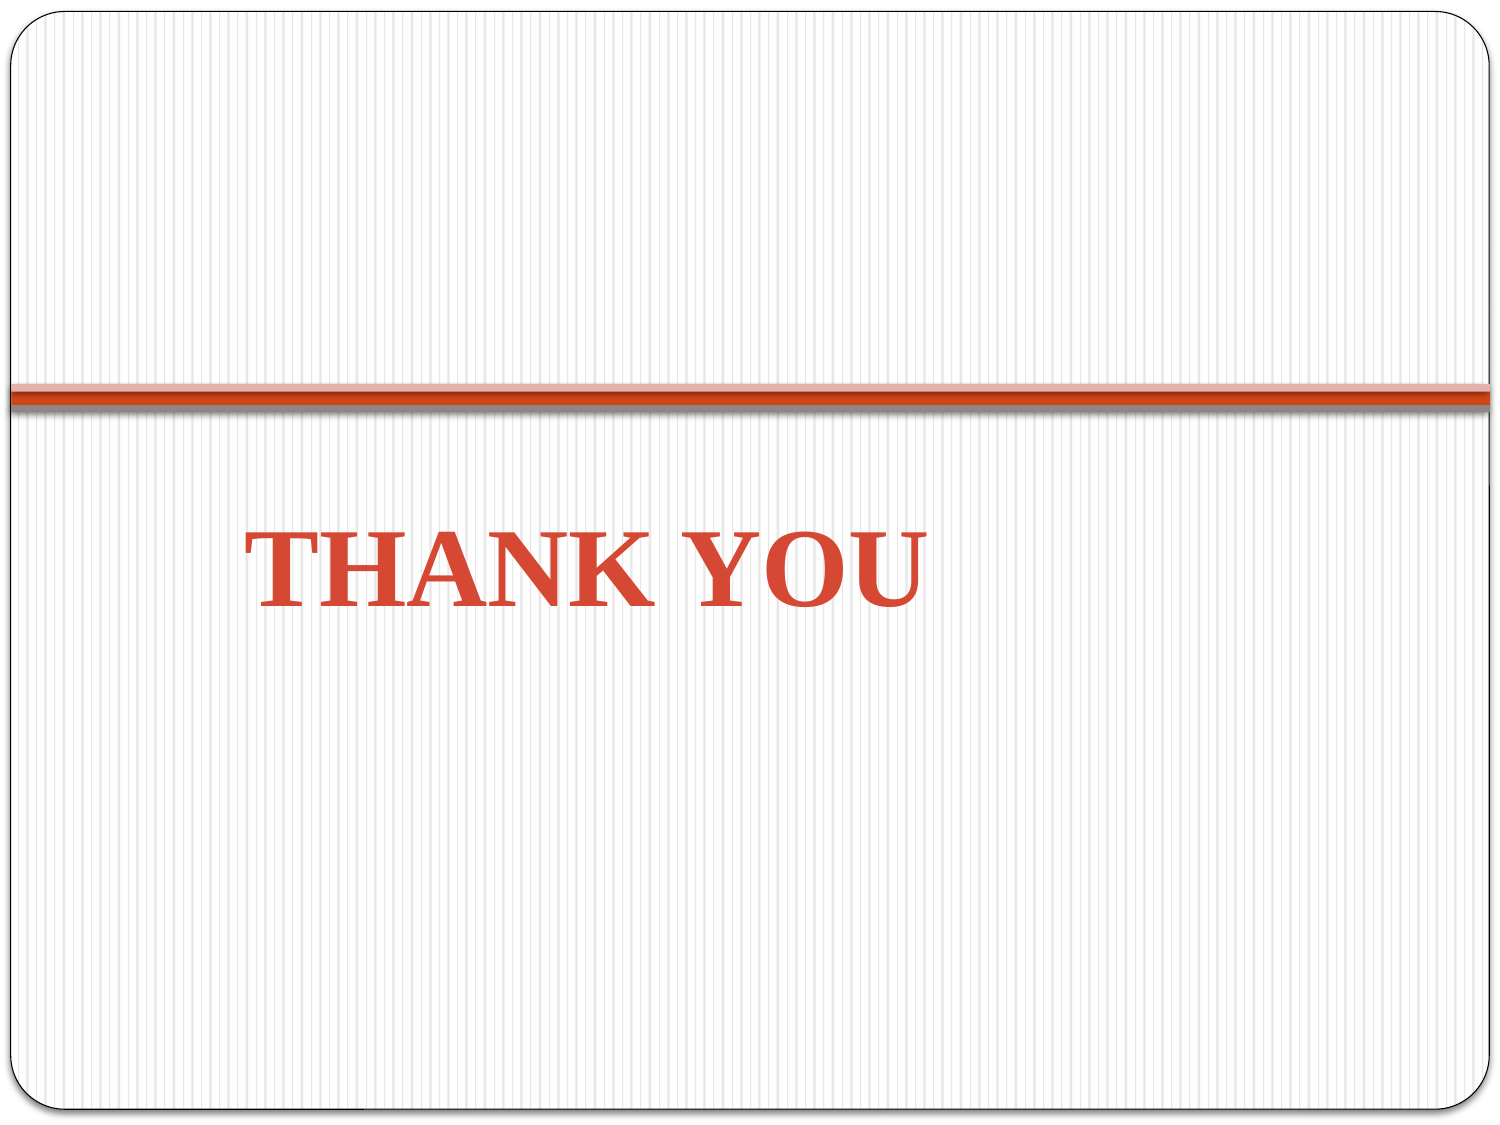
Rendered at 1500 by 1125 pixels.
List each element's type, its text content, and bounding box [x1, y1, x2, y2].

text_box Thank you [229, 486, 946, 637]
